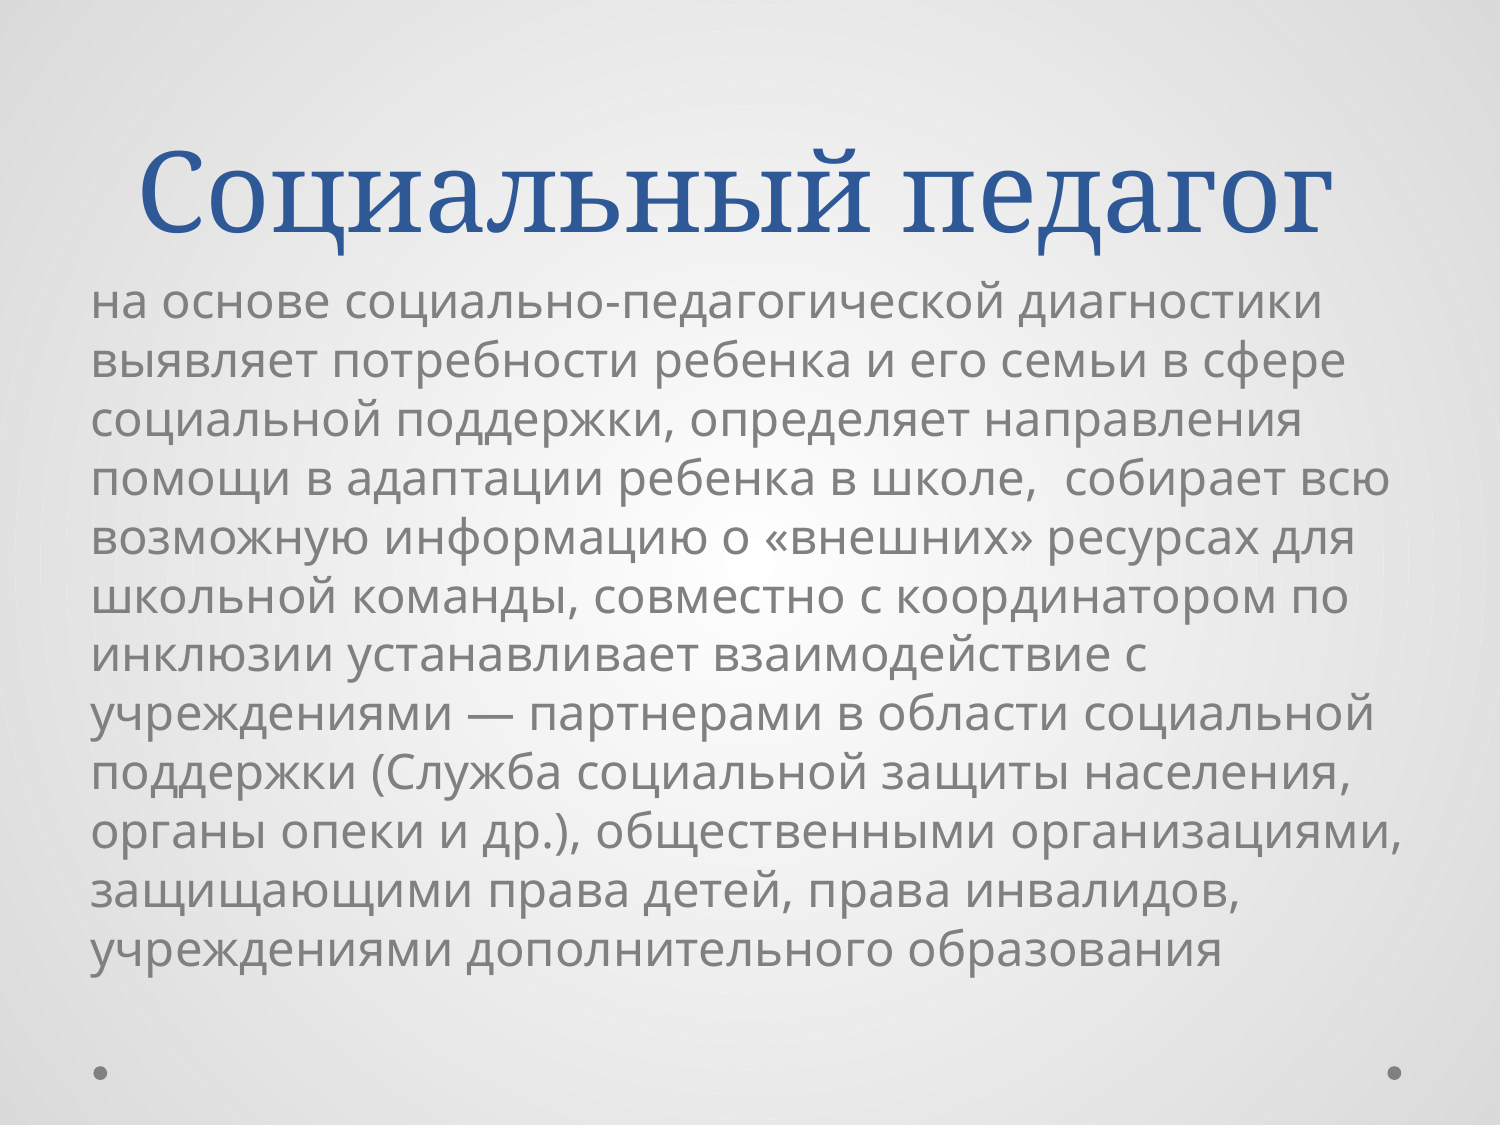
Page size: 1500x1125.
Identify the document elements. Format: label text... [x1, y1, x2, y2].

list на основе социально-педагогической диагностики выявляет потребности ребенка и его семьи в сфере социальной поддержки, определяет направления помощи в адаптации ребенка в школе, собирает всю возможную информацию о «внешних» ресурсах для школьной команды, совместно с координатором по инклюзии устанавливает взаимодействие с учреждениями — партнерами в области социальной поддержки (Служба социальной защиты населения, органы опеки и др.), общественными организациями, защищающими права детей, права инвалидов, учреждениями дополнительного образования [75, 262, 1425, 1005]
title Социальный педагог [75, 0, 1425, 262]
